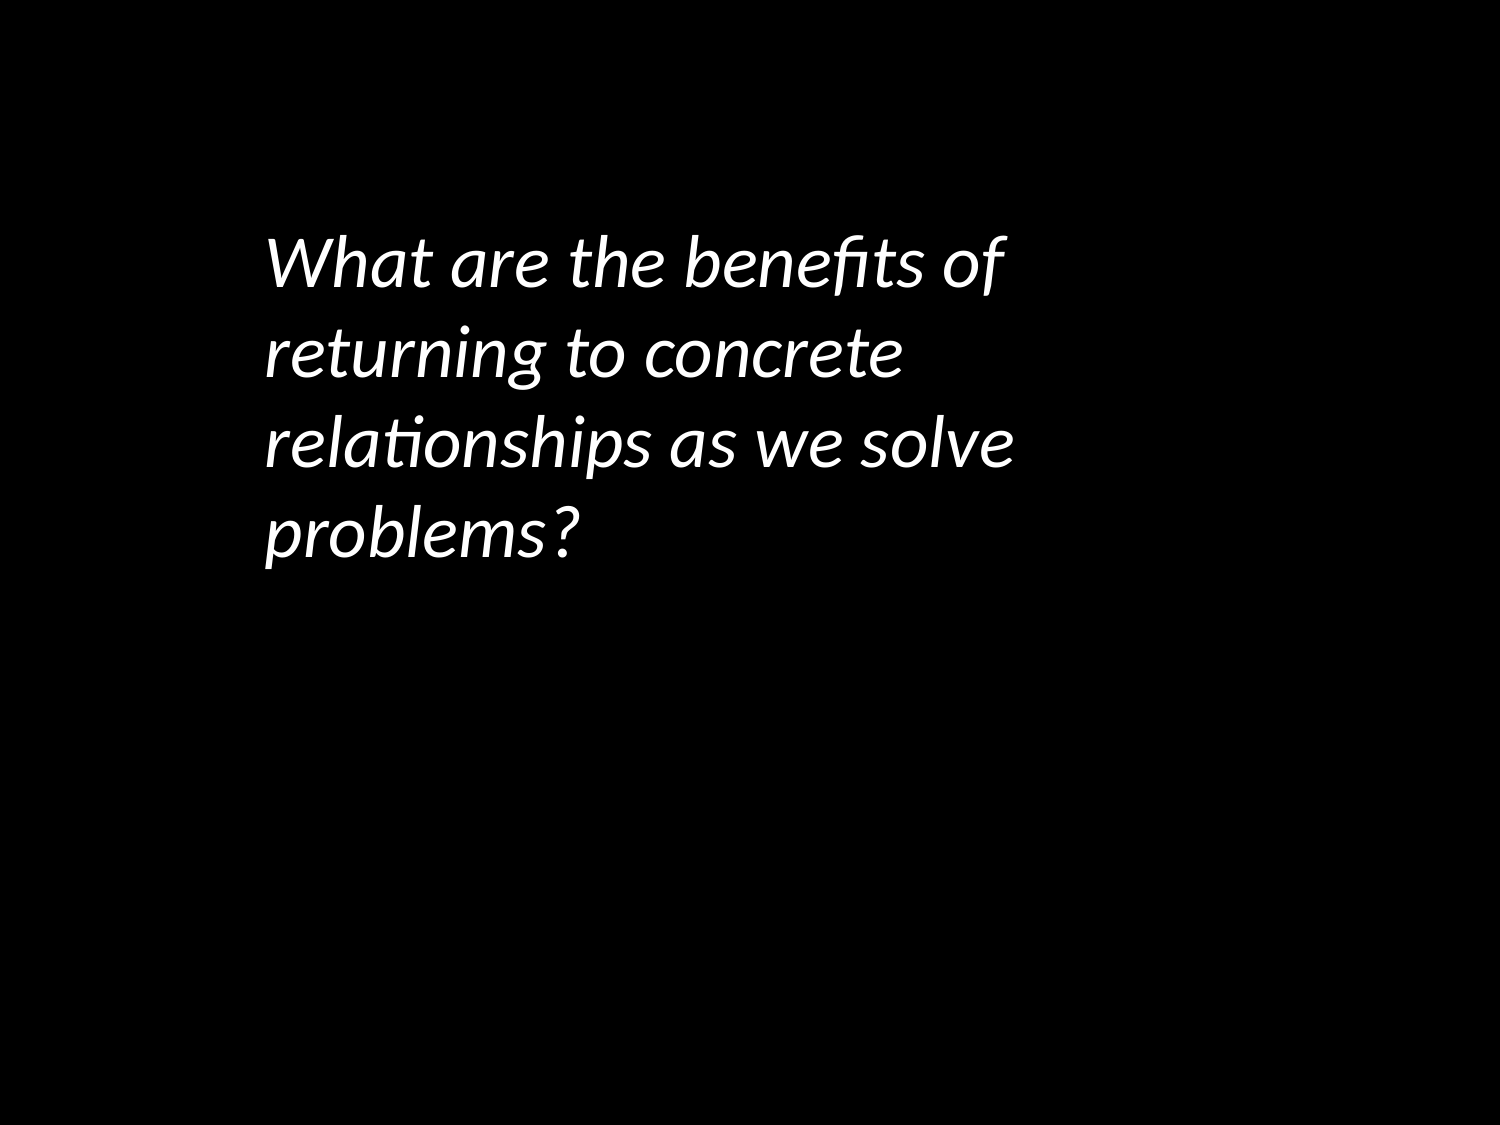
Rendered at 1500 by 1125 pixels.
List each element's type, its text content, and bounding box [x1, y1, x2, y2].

text_box What are the benefits of returning to concrete relationships as we solve problems? [249, 204, 1250, 625]
